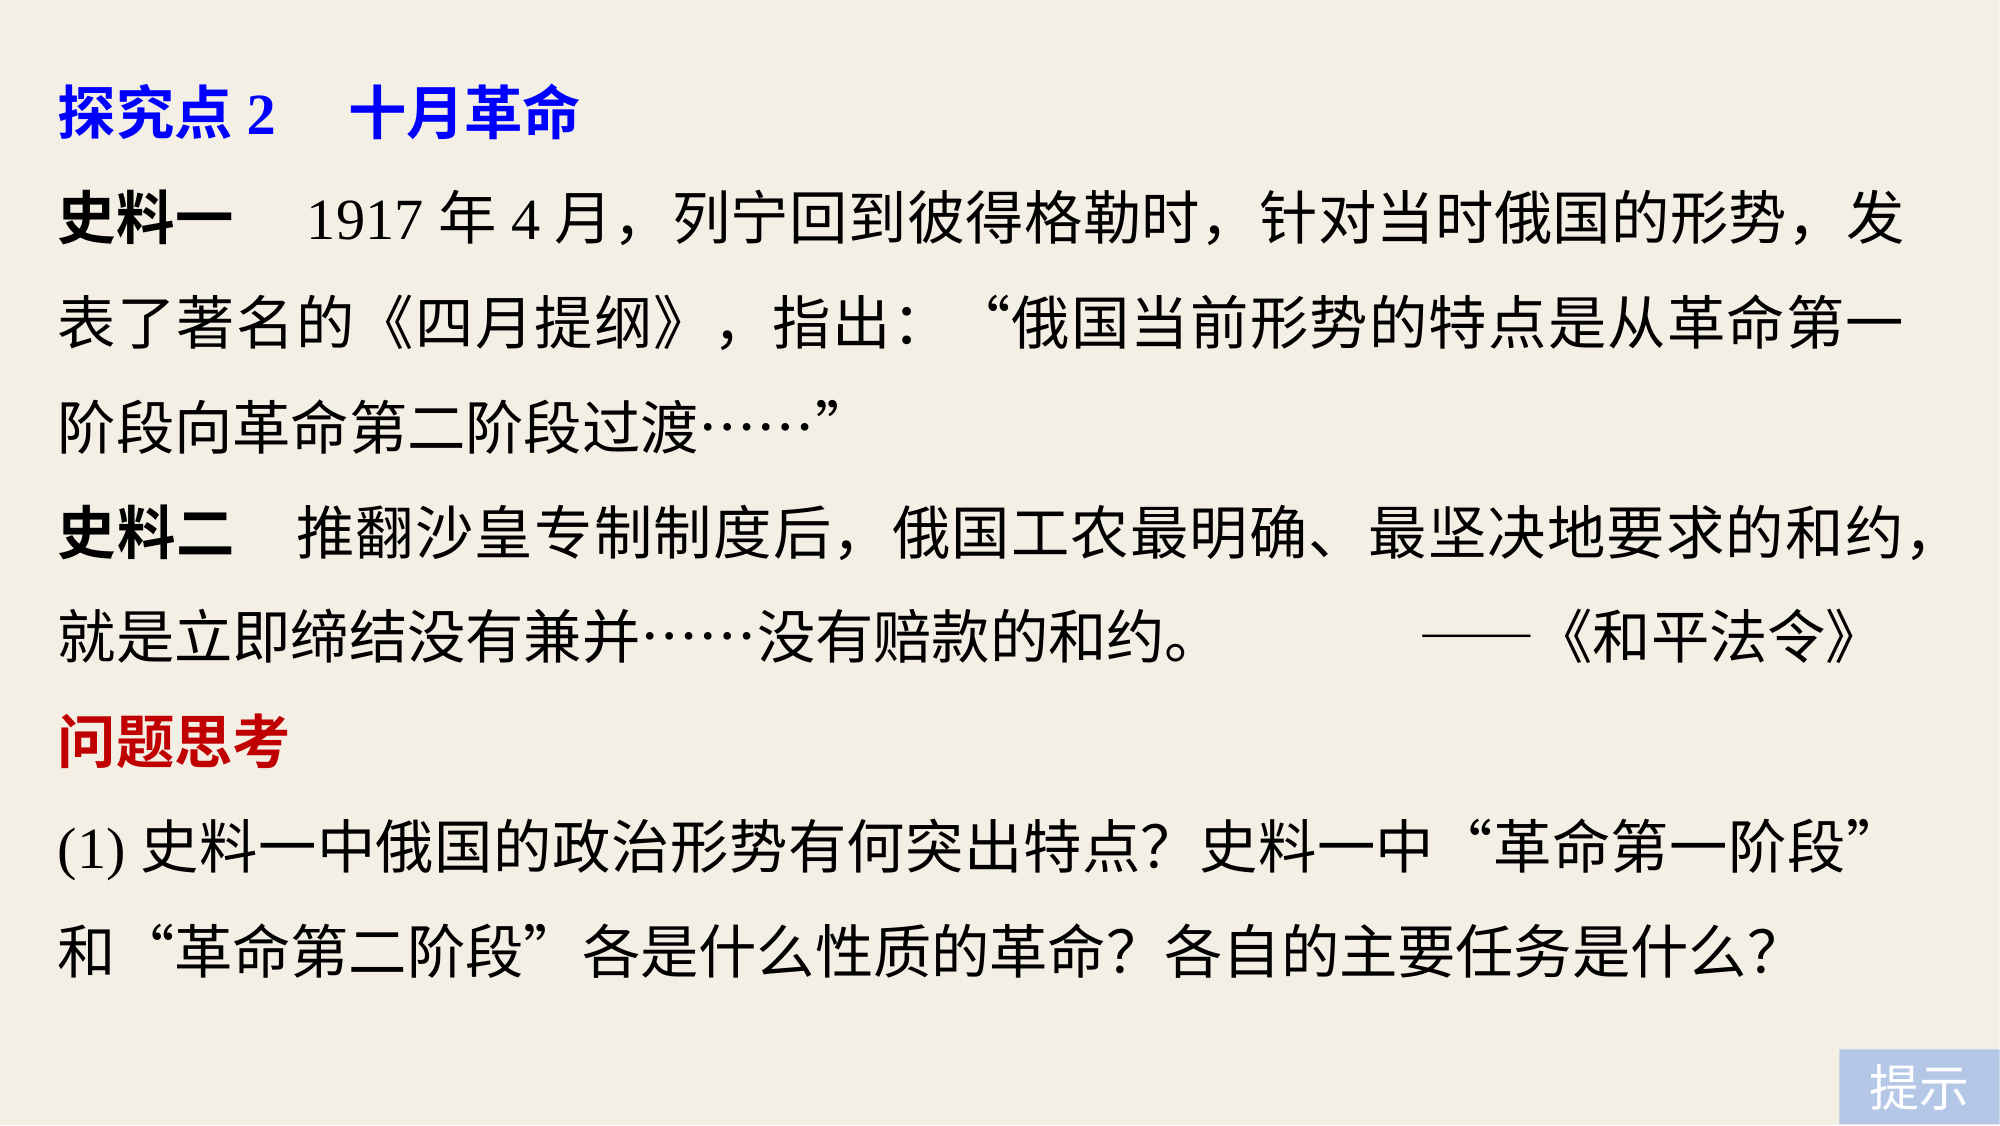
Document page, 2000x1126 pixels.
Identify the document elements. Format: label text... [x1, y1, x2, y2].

text_box 提示 [1839, 1049, 2000, 1125]
text_box 探究点2 十月革命 史料一 1917年4月，列宁回到彼得格勒时，针对当时俄国的形势，发表了著名的《四月提纲》，指出：“俄国当前形势的特点是从革命第一阶段向革命第二阶段过渡……” 史料二 推翻沙皇专制制度后，俄国工农最明确、最坚决地要求的和约，就是立即缔结没有兼并……没有赔款的和约。 ——《和平法令》 问题思考 (1)史料一中俄国的政治形势有何突出特点？史料一中“革命第一阶段”和“革命第二阶段”各是什么性质的革命？各自的主要任务是什么？ [37, 31, 1925, 996]
